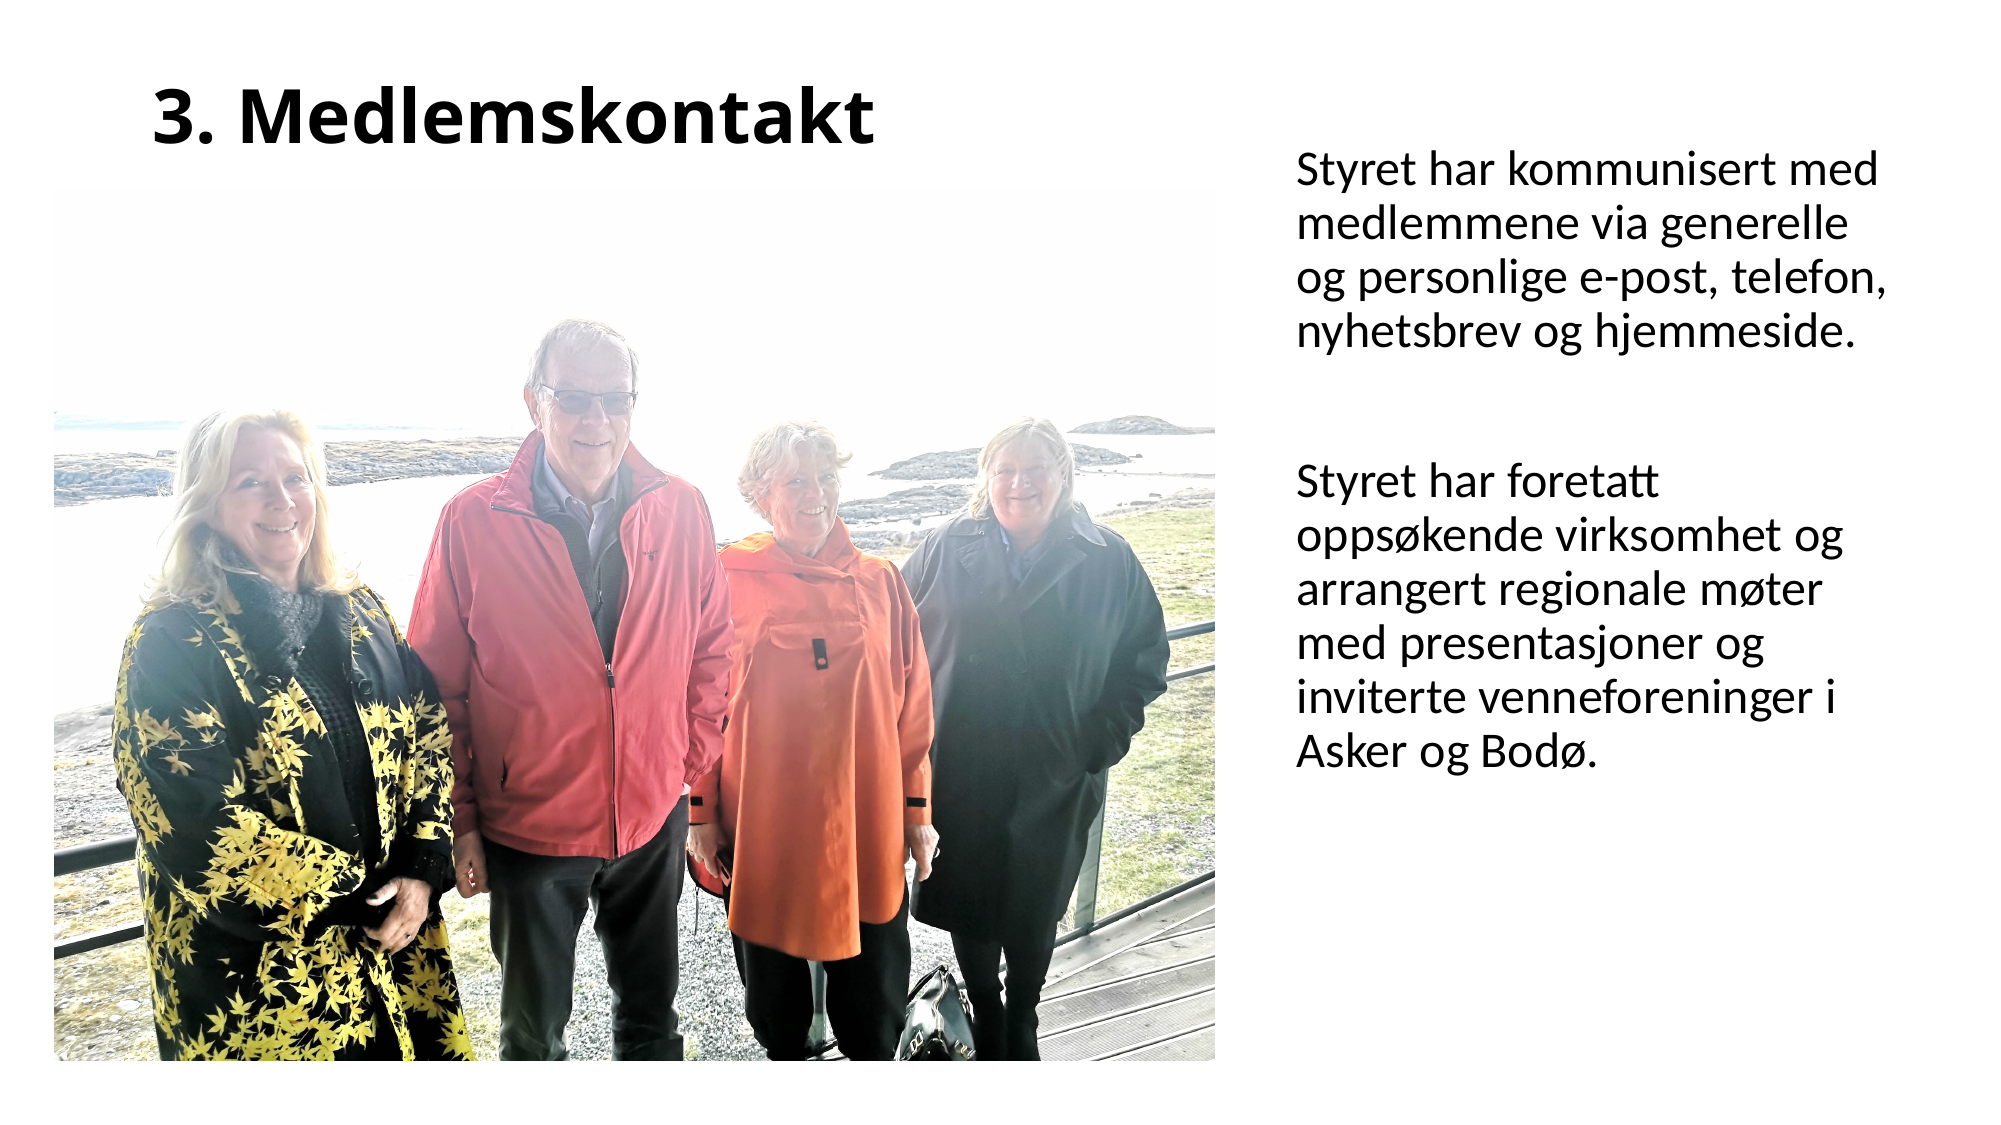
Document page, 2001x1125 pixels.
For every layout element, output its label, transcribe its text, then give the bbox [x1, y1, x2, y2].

list Styret har kommunisert med medlemmene via generelle og personlige e-post, telefon, nyhetsbrev og hjemmeside. Styret har foretatt oppsøkende virksomhet og arrangert regionale møter med presentasjoner og inviterte venneforeninger i Asker og Bodø. [1281, 135, 1922, 1125]
title 3. Medlemskontakt [137, 59, 1863, 179]
picture [54, 189, 1215, 1061]
